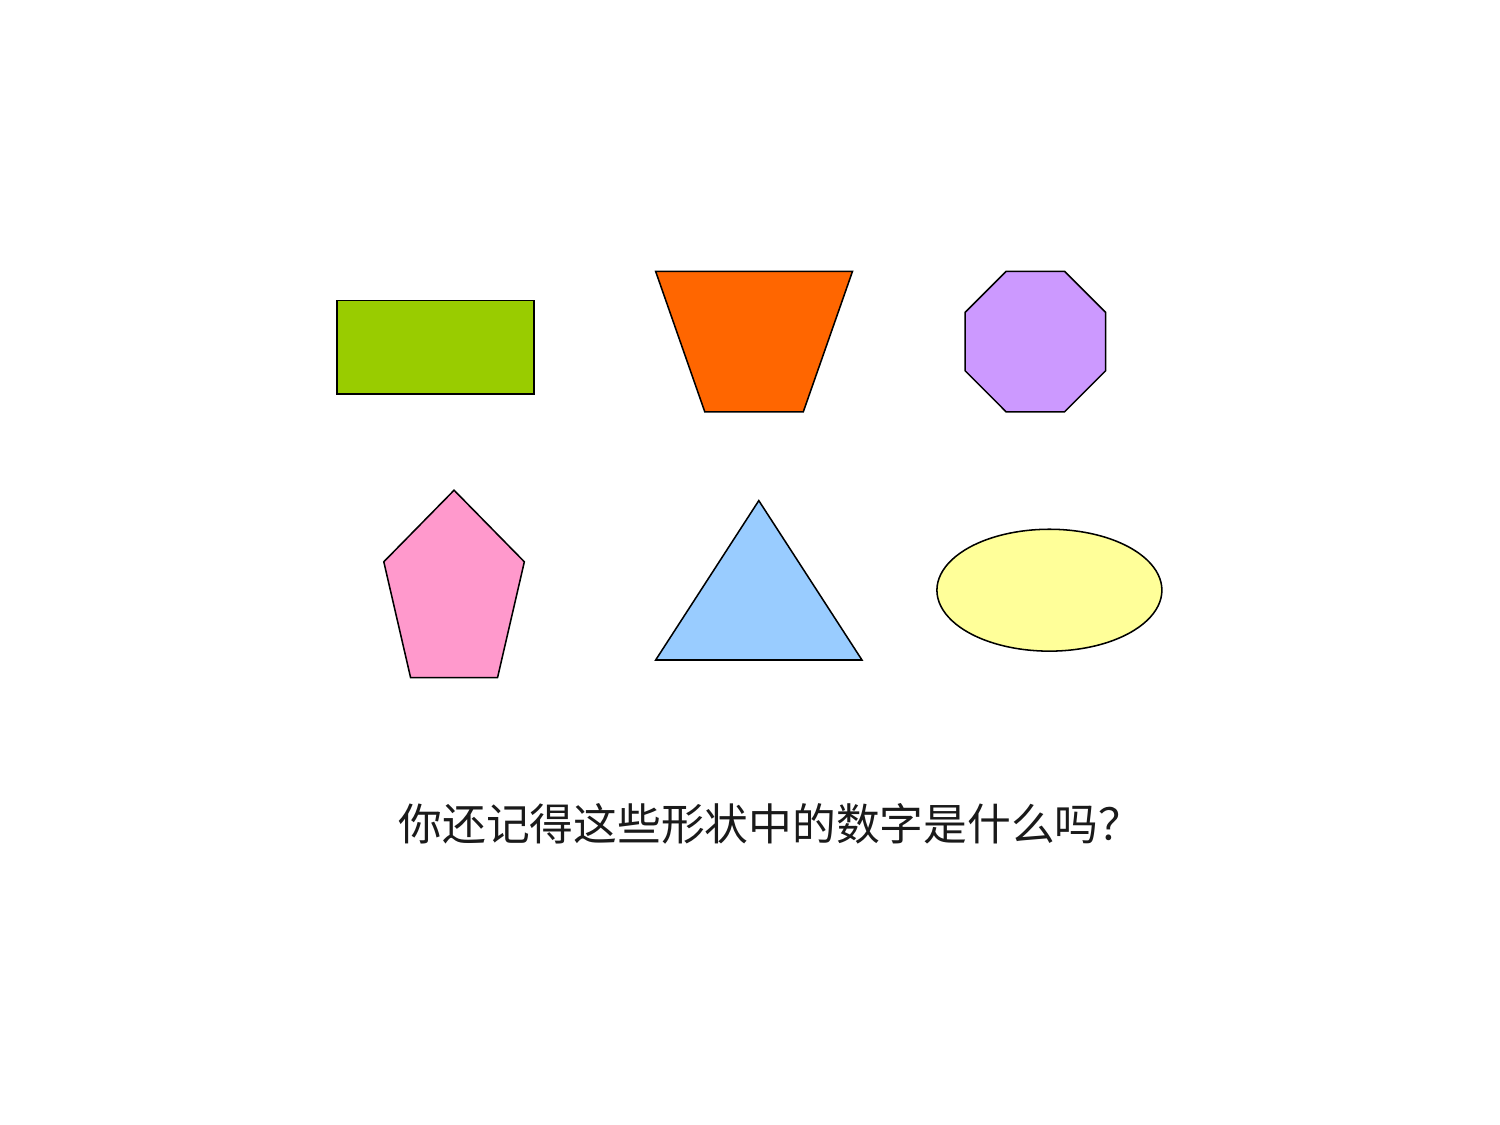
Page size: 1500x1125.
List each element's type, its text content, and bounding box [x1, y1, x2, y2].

text_box 你还记得这些形状中的数字是什么吗？ [383, 789, 1369, 857]
text_box [655, 271, 853, 412]
text_box [383, 490, 525, 678]
text_box [965, 271, 1106, 412]
text_box [336, 300, 534, 395]
text_box [936, 529, 1162, 652]
text_box [655, 500, 862, 661]
